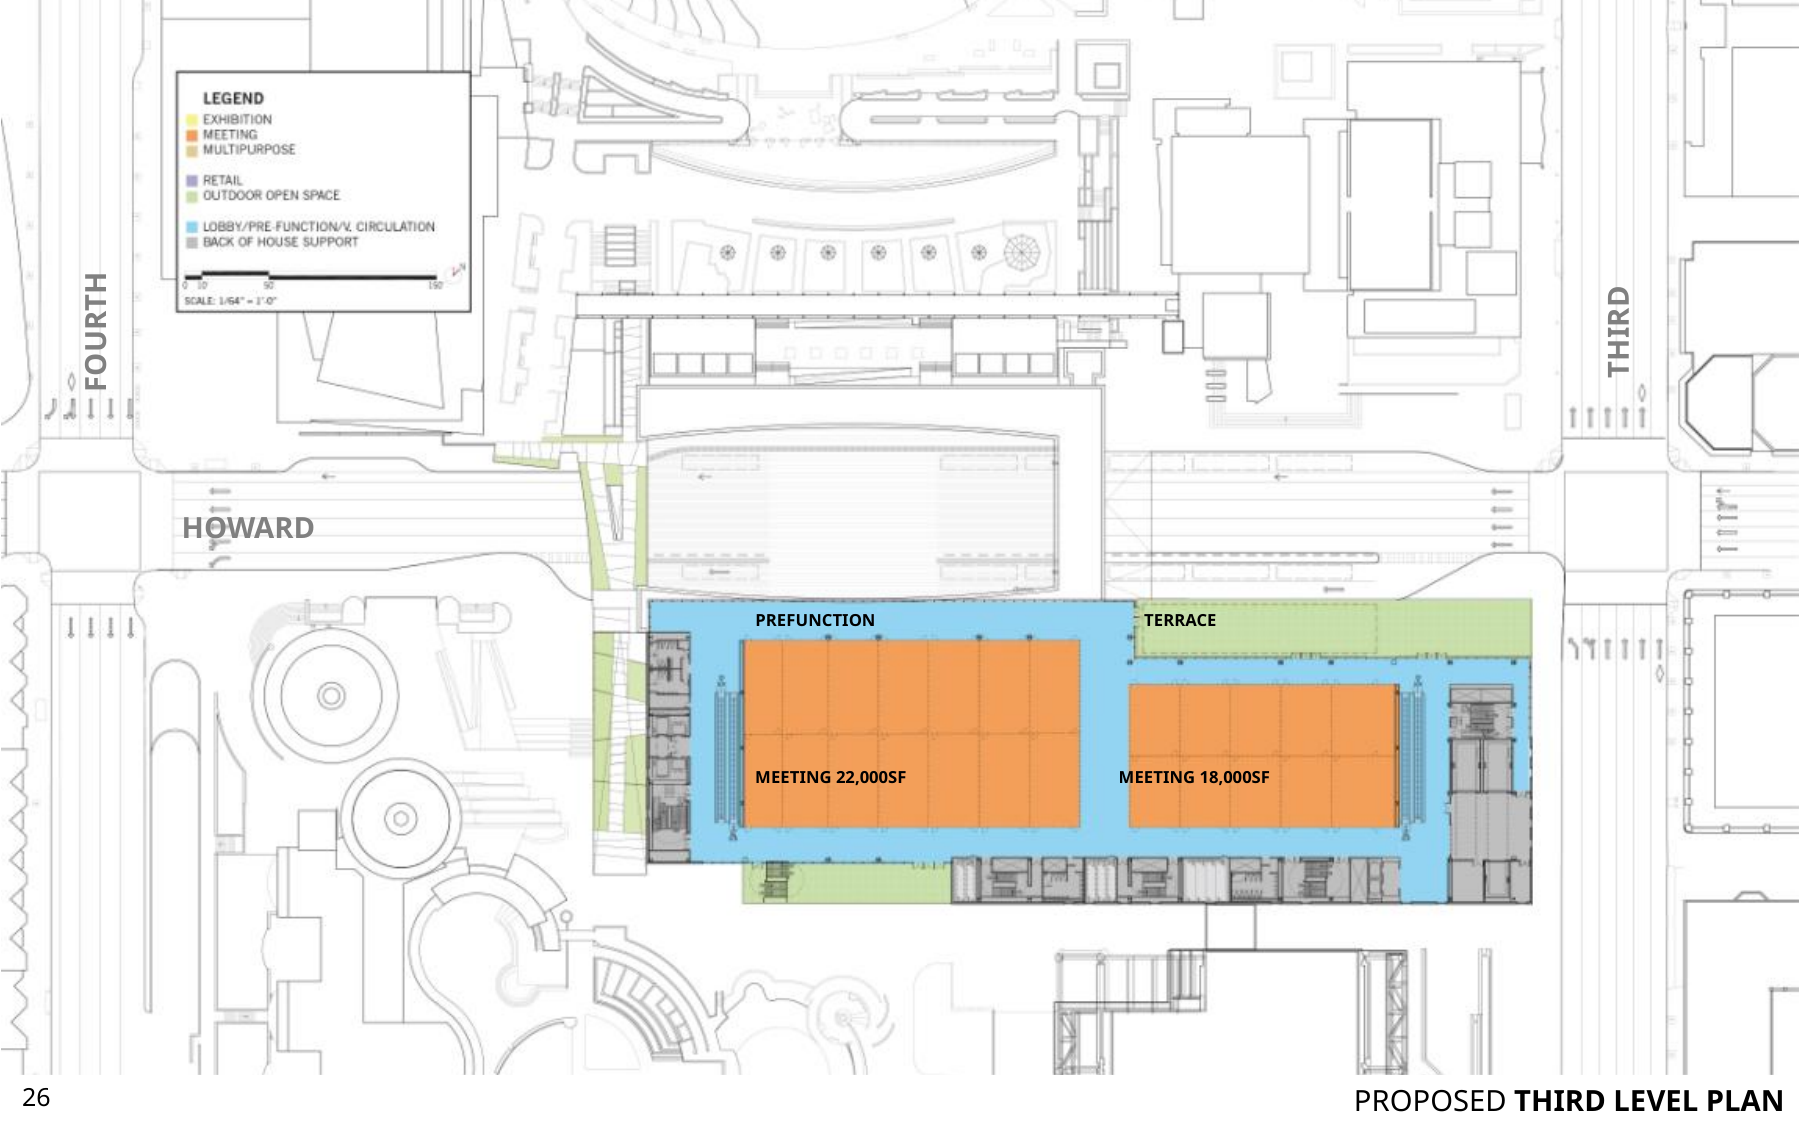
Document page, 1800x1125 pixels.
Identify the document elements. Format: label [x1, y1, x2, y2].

text_box [65, 179, 1642, 551]
picture [1, 0, 1799, 1120]
